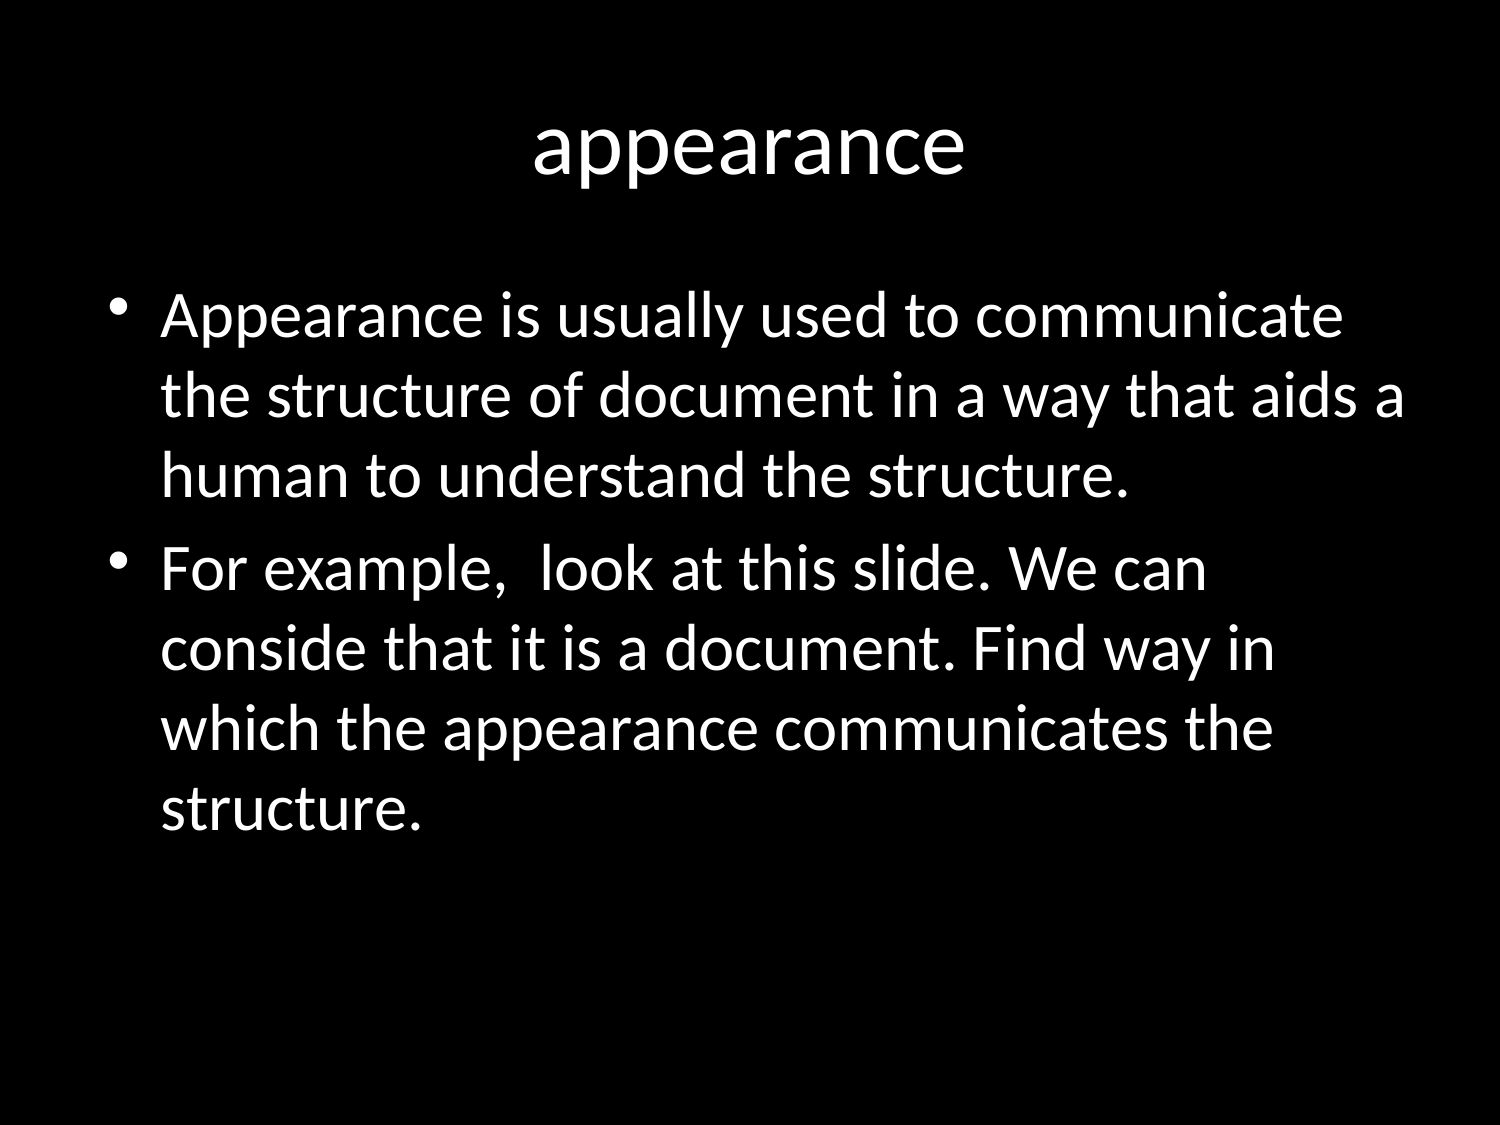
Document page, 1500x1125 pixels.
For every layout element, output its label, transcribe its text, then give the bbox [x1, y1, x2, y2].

title appearance [74, 52, 1425, 225]
list Appearance is usually used to communicate the structure of document in a way that aids a human to understand the structure. For example, look at this slide. We can conside that it is a document. Find way in which the appearance communicates the structure. [74, 263, 1425, 1006]
